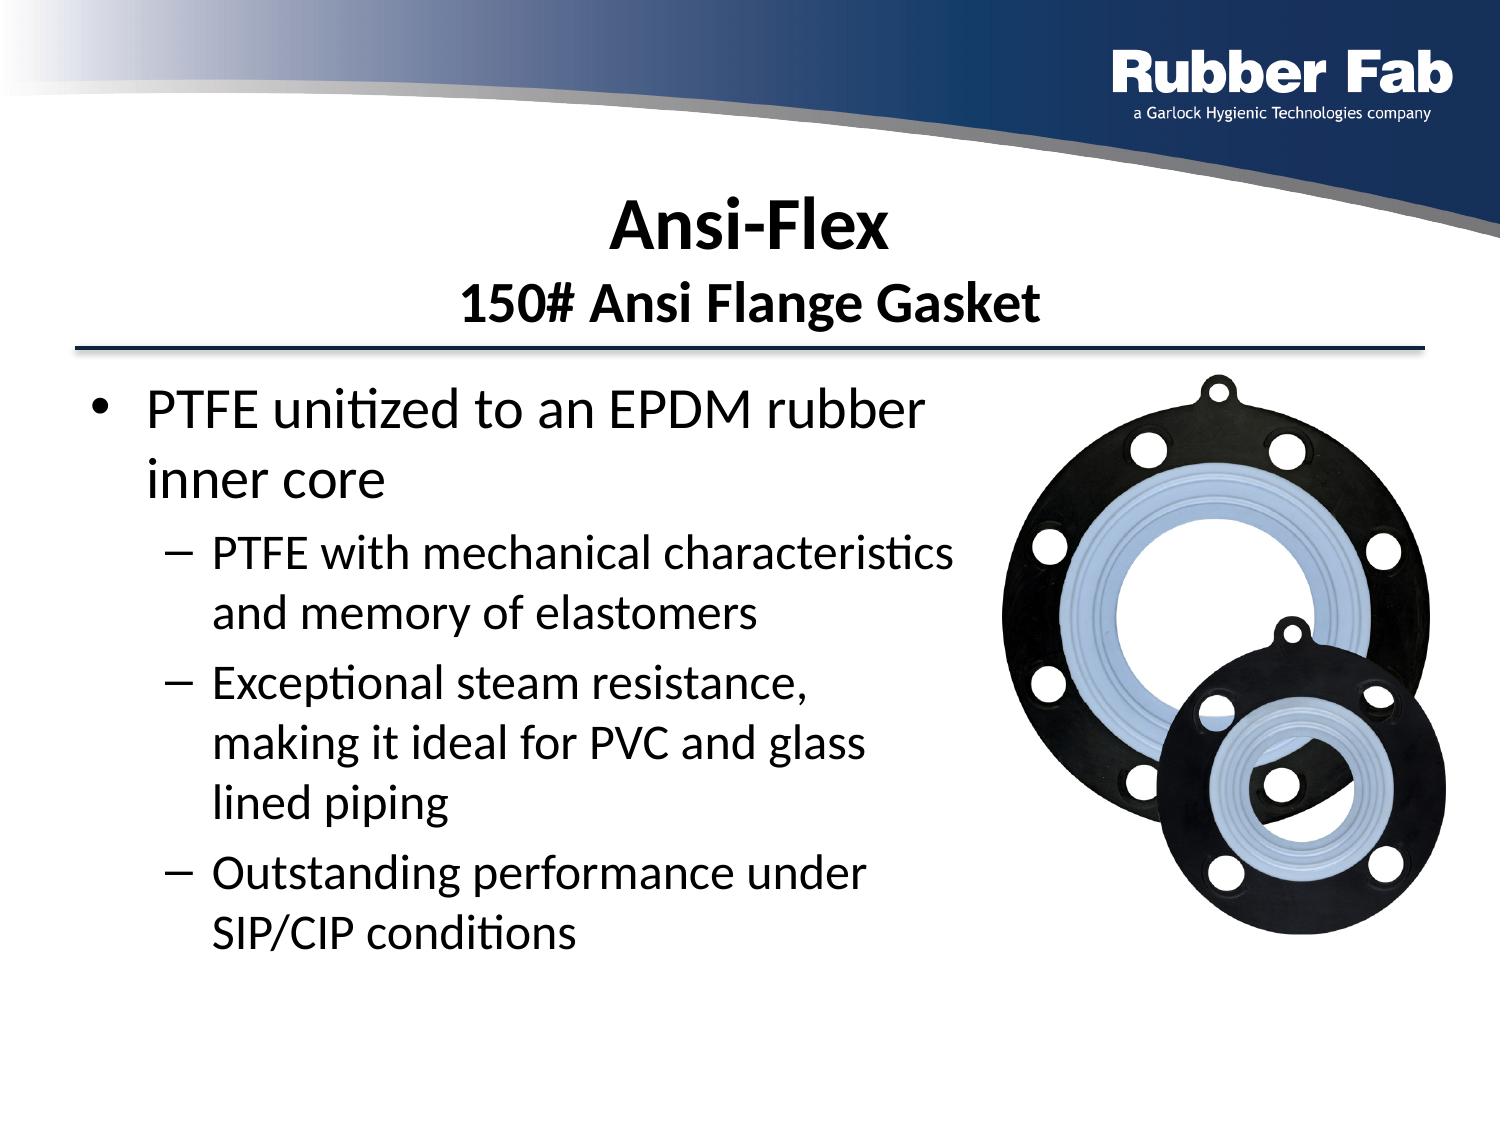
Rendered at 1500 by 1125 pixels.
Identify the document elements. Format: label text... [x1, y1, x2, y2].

title Ansi-Flex 150# Ansi Flange Gasket [75, 160, 1425, 349]
picture [0, 0, 1500, 240]
picture [983, 362, 1462, 946]
list PTFE unitized to an EPDM rubber inner core PTFE with mechanical characteristics and memory of elastomers Exceptional steam resistance, making it ideal for PVC and glass lined piping Outstanding performance under SIP/CIP conditions [75, 362, 1425, 1079]
